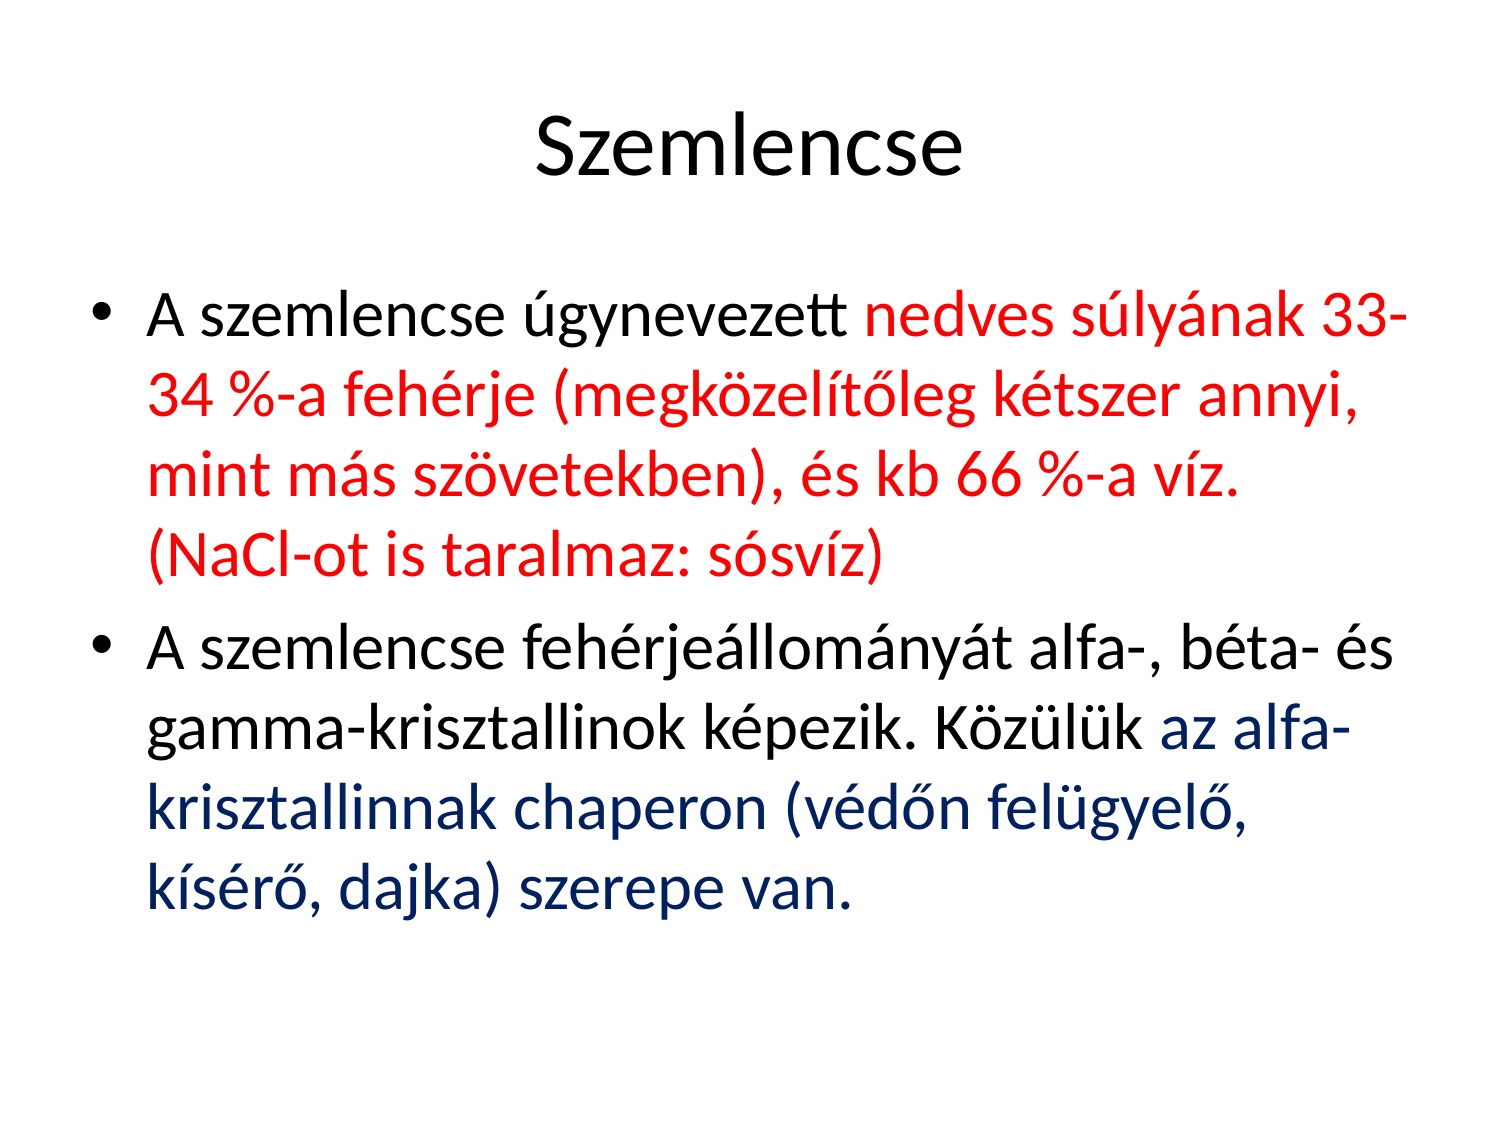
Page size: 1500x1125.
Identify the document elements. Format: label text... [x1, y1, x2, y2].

list A szemlencse úgynevezett nedves súlyának 33-34 %-a fehérje (megközelítőleg kétszer annyi, mint más szövetekben), és kb 66 %-a víz. (NaCl-ot is taralmaz: sósvíz) A szemlencse fehérjeállományát alfa-, béta- és gamma-krisztallinok képezik. Közülük az alfa-krisztallinnak chaperon (védőn felügyelő, kísérő, dajka) szerepe van. [74, 262, 1426, 1006]
title Szemlencse [74, 44, 1426, 233]
